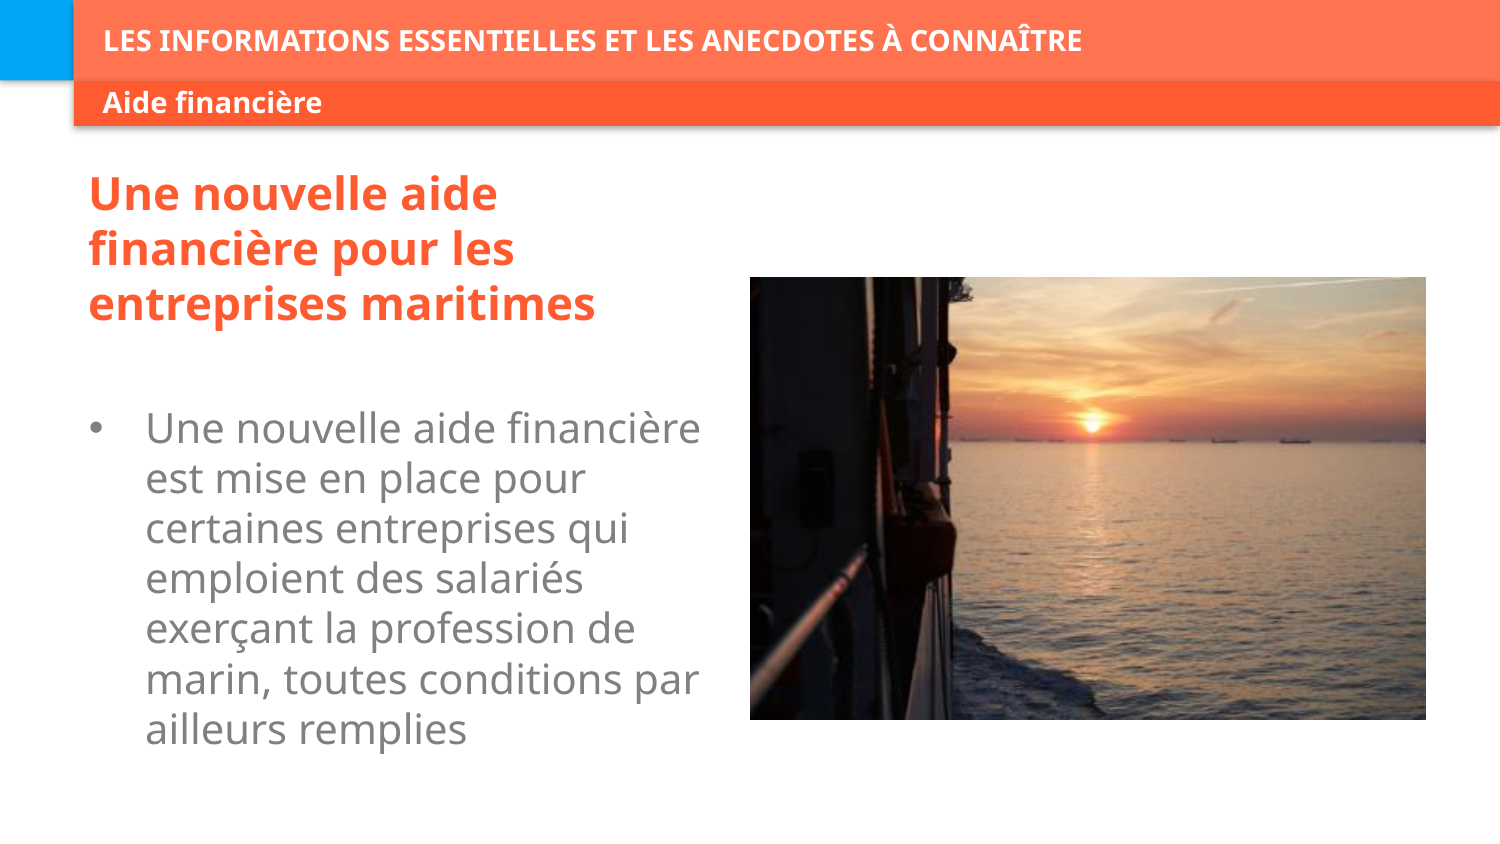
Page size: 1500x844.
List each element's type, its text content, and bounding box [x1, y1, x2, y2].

picture [749, 276, 1427, 720]
list Aide financière [87, 76, 1438, 114]
title Les informations essentielles et les anecdotes à connaître [87, 0, 1438, 76]
list Une nouvelle aide financière pour les entreprises maritimes Une nouvelle aide financière est mise en place pour certaines entreprises qui emploient des salariés exerçant la profession de marin, toutes conditions par ailleurs remplies [73, 157, 722, 844]
